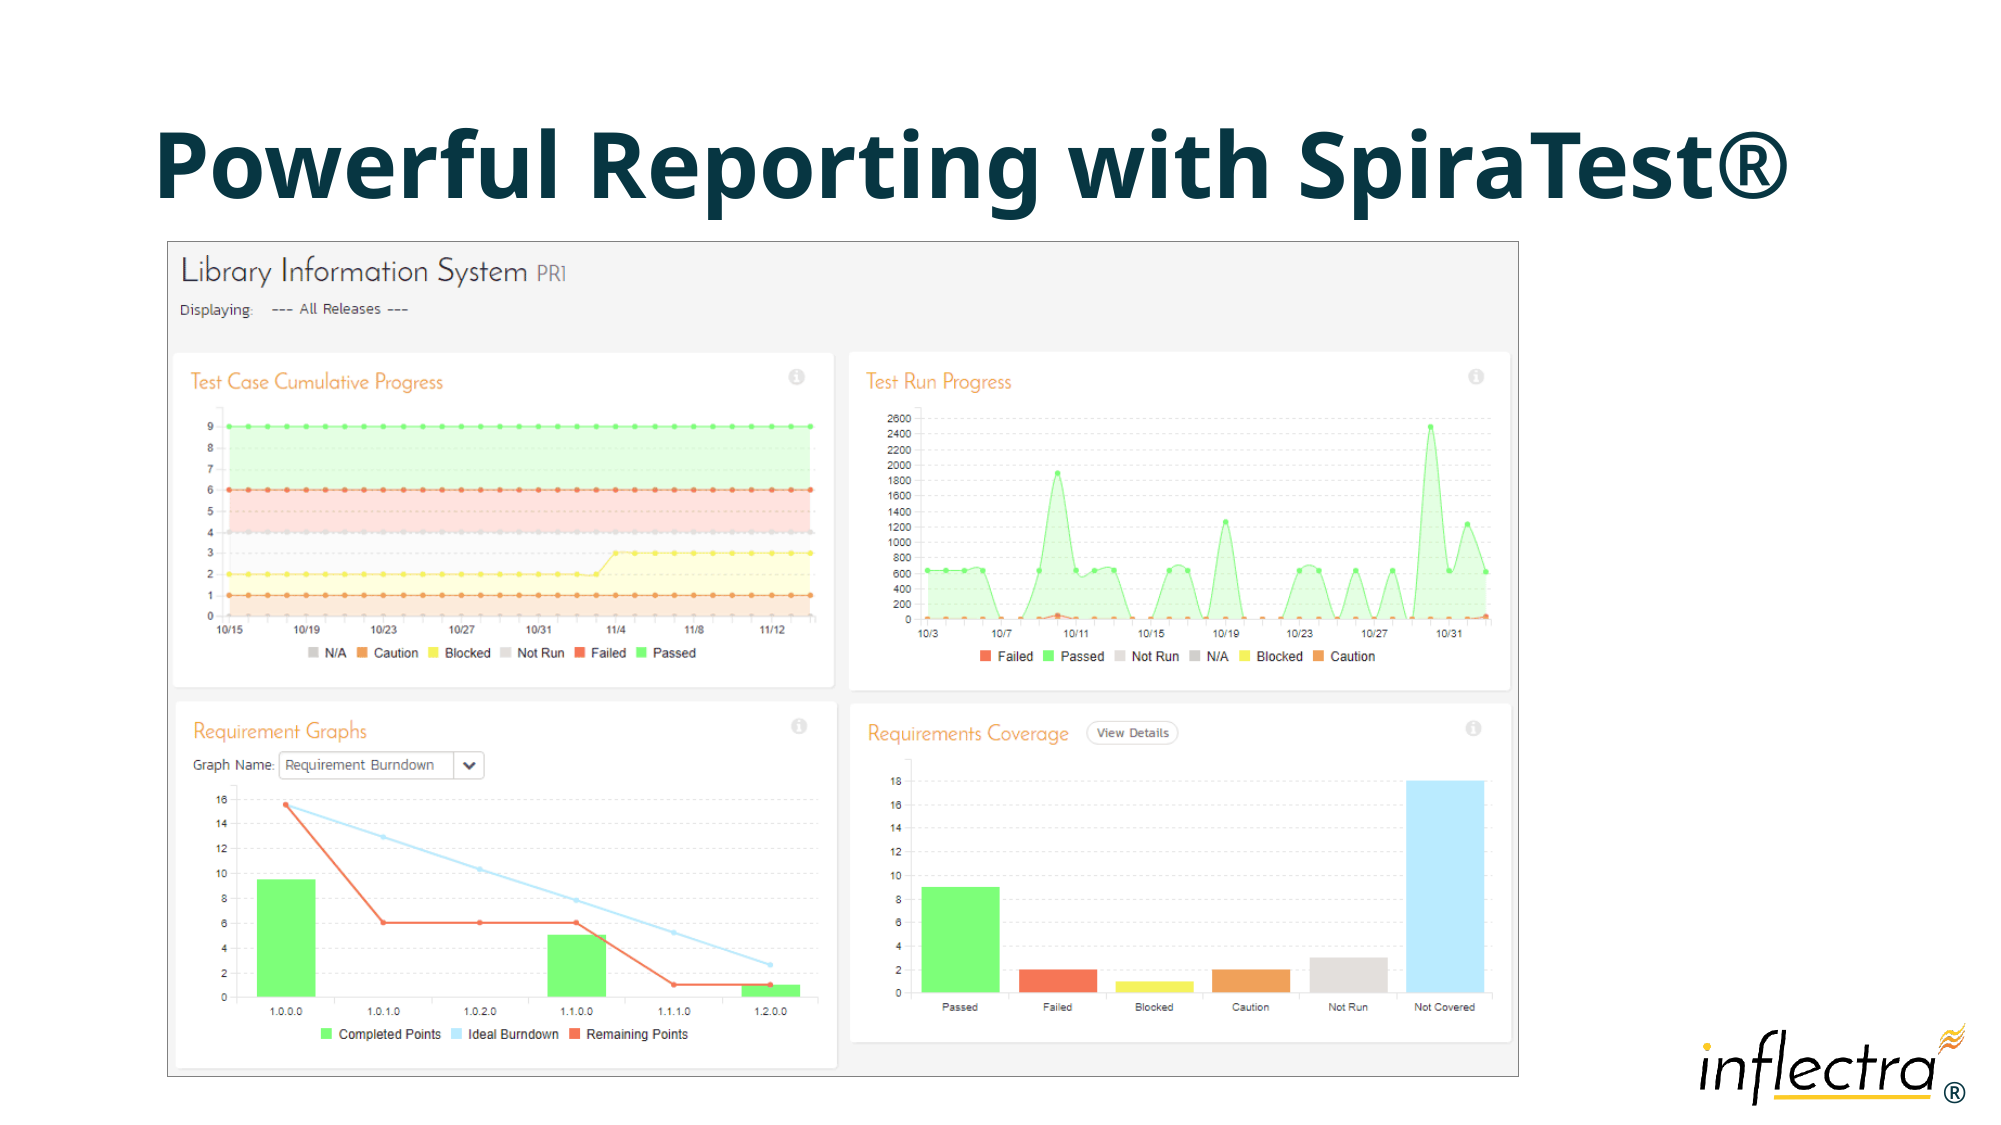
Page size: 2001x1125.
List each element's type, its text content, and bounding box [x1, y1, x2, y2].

picture [1692, 1017, 1971, 1112]
title Powerful Reporting with SpiraTest® [137, 59, 1863, 278]
picture [167, 241, 1519, 1077]
